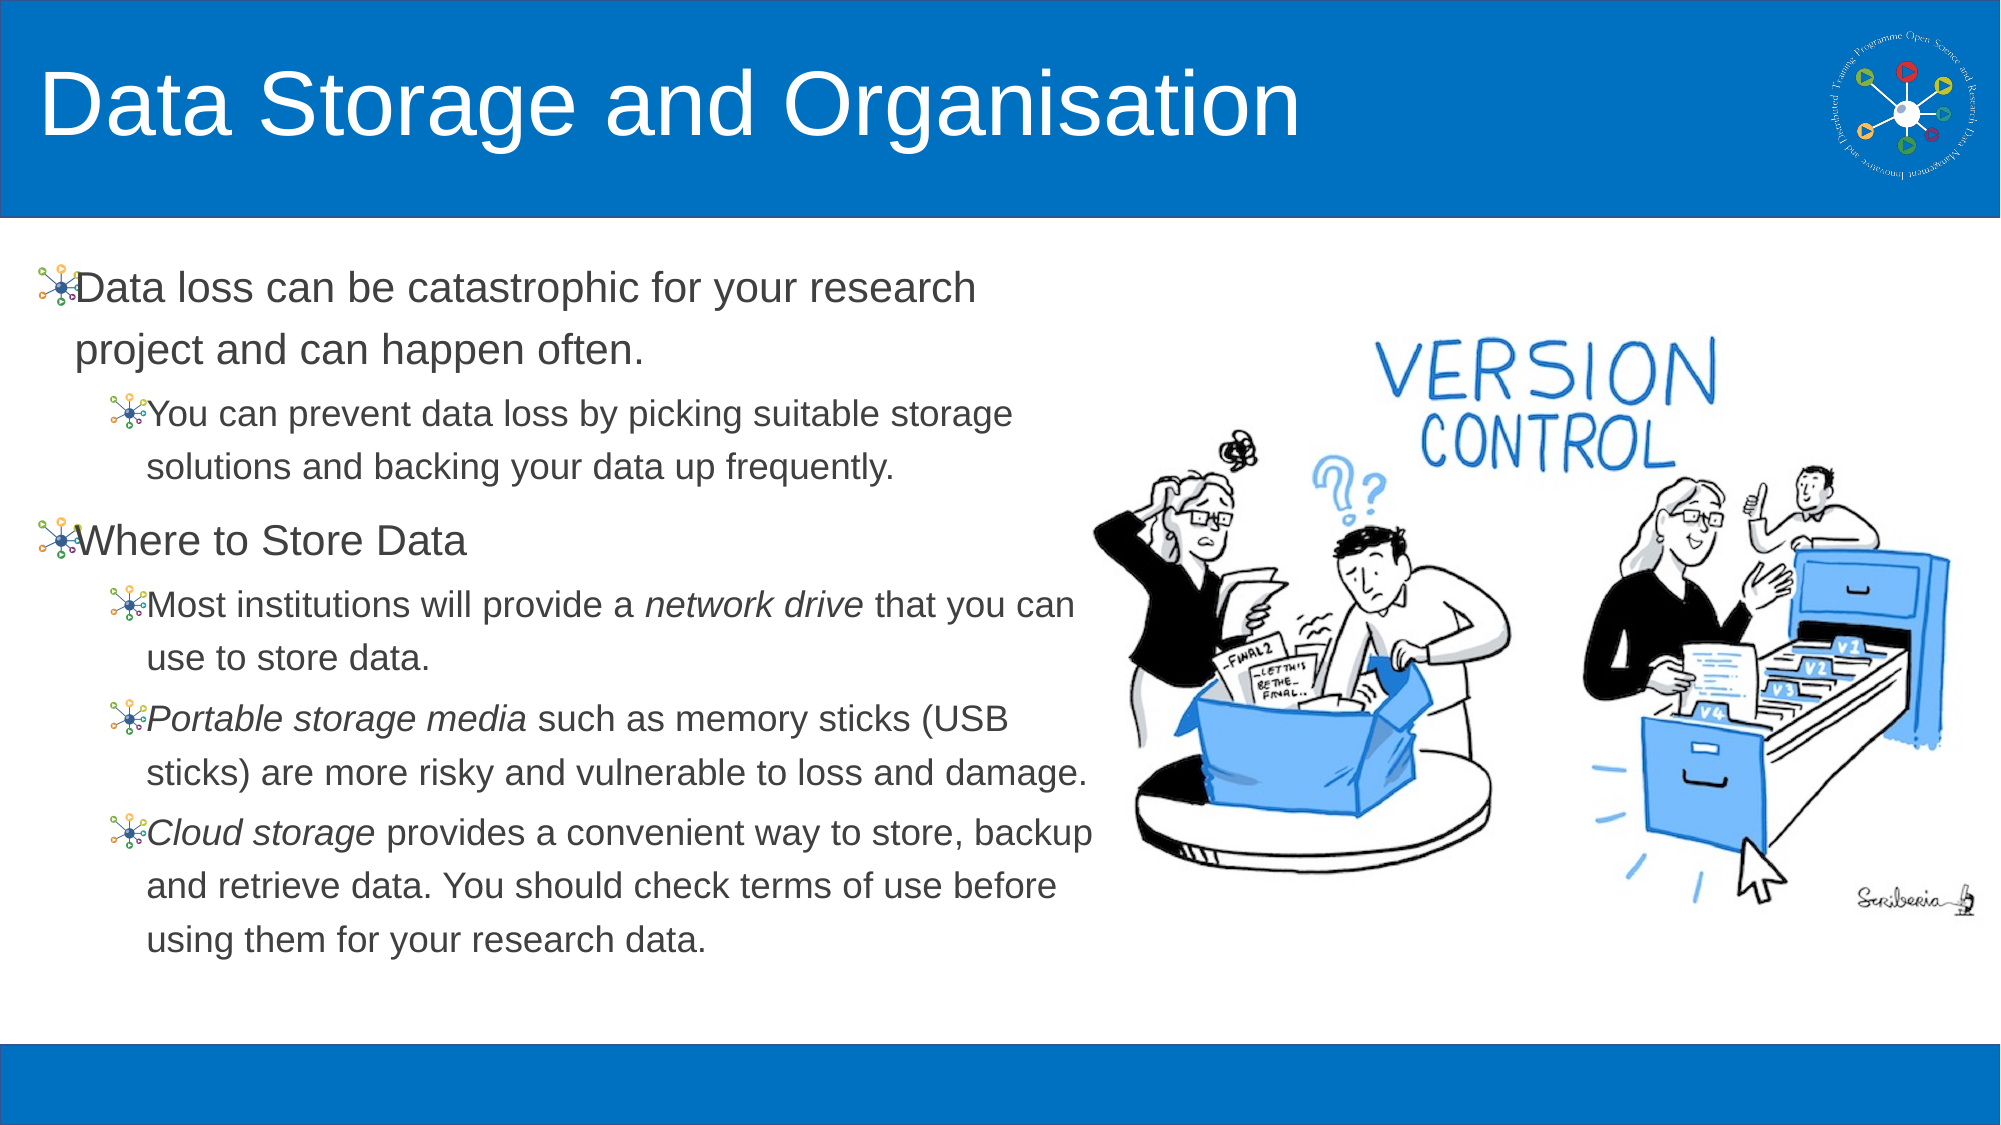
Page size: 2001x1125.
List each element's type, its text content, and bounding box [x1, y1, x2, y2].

picture [38, 264, 80, 306]
picture [110, 699, 146, 735]
picture [38, 517, 80, 559]
list Data loss can be catastrophic for your research project and can happen often. You can prevent data loss by picking suitable storage solutions and backing your data up frequently. Where to Store Data Most institutions will provide a network drive that you can use to store data. Portable storage media such as memory sticks (USB sticks) are more risky and vulnerable to loss and damage. Cloud storage provides a convenient way to store, backup and retrieve data. You should check terms of use before using them for your research data. [23, 241, 1111, 1039]
picture [1830, 31, 1977, 180]
picture [110, 585, 146, 621]
picture [1047, 293, 2000, 936]
picture [110, 393, 146, 429]
title Data Storage and Organisation [23, 0, 1819, 215]
picture [110, 813, 146, 849]
